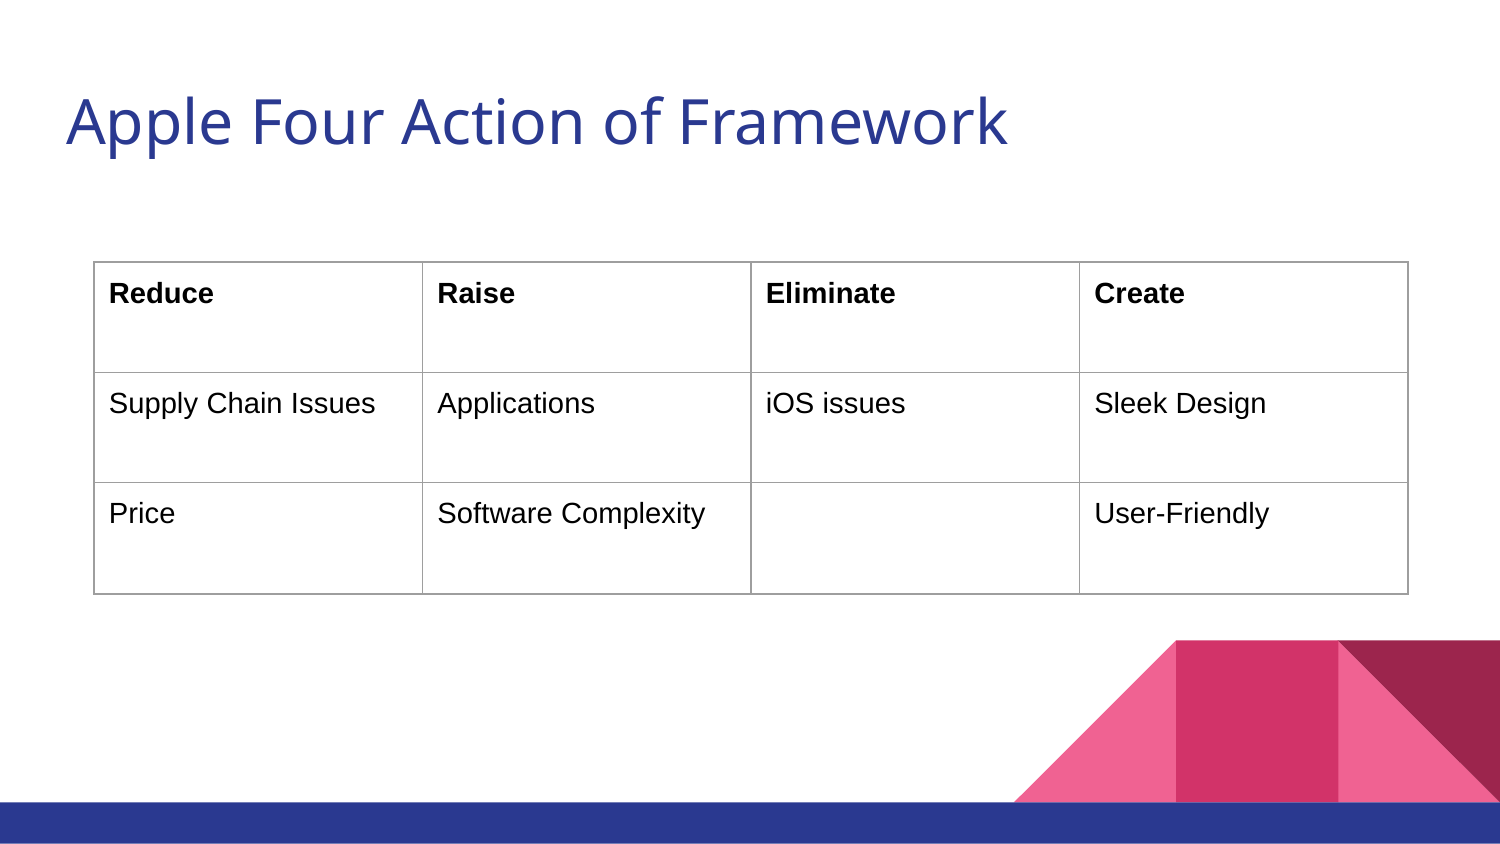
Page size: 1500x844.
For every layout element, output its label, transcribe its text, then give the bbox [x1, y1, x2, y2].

table_cell Price [95, 483, 422, 593]
table_cell Supply Chain Issues [95, 373, 422, 482]
table_cell Sleek Design [1080, 373, 1407, 482]
table_header Raise [423, 263, 750, 372]
table_header Reduce [95, 263, 422, 372]
table_header Create [1080, 263, 1407, 372]
table_cell Applications [423, 373, 750, 482]
table_header Eliminate [752, 263, 1079, 372]
title Apple Four Action of Framework [51, 67, 1449, 167]
table_cell iOS issues [752, 373, 1079, 482]
table_cell [752, 483, 1079, 593]
table_cell Software Complexity [423, 483, 750, 593]
table_cell User-Friendly [1080, 483, 1407, 593]
